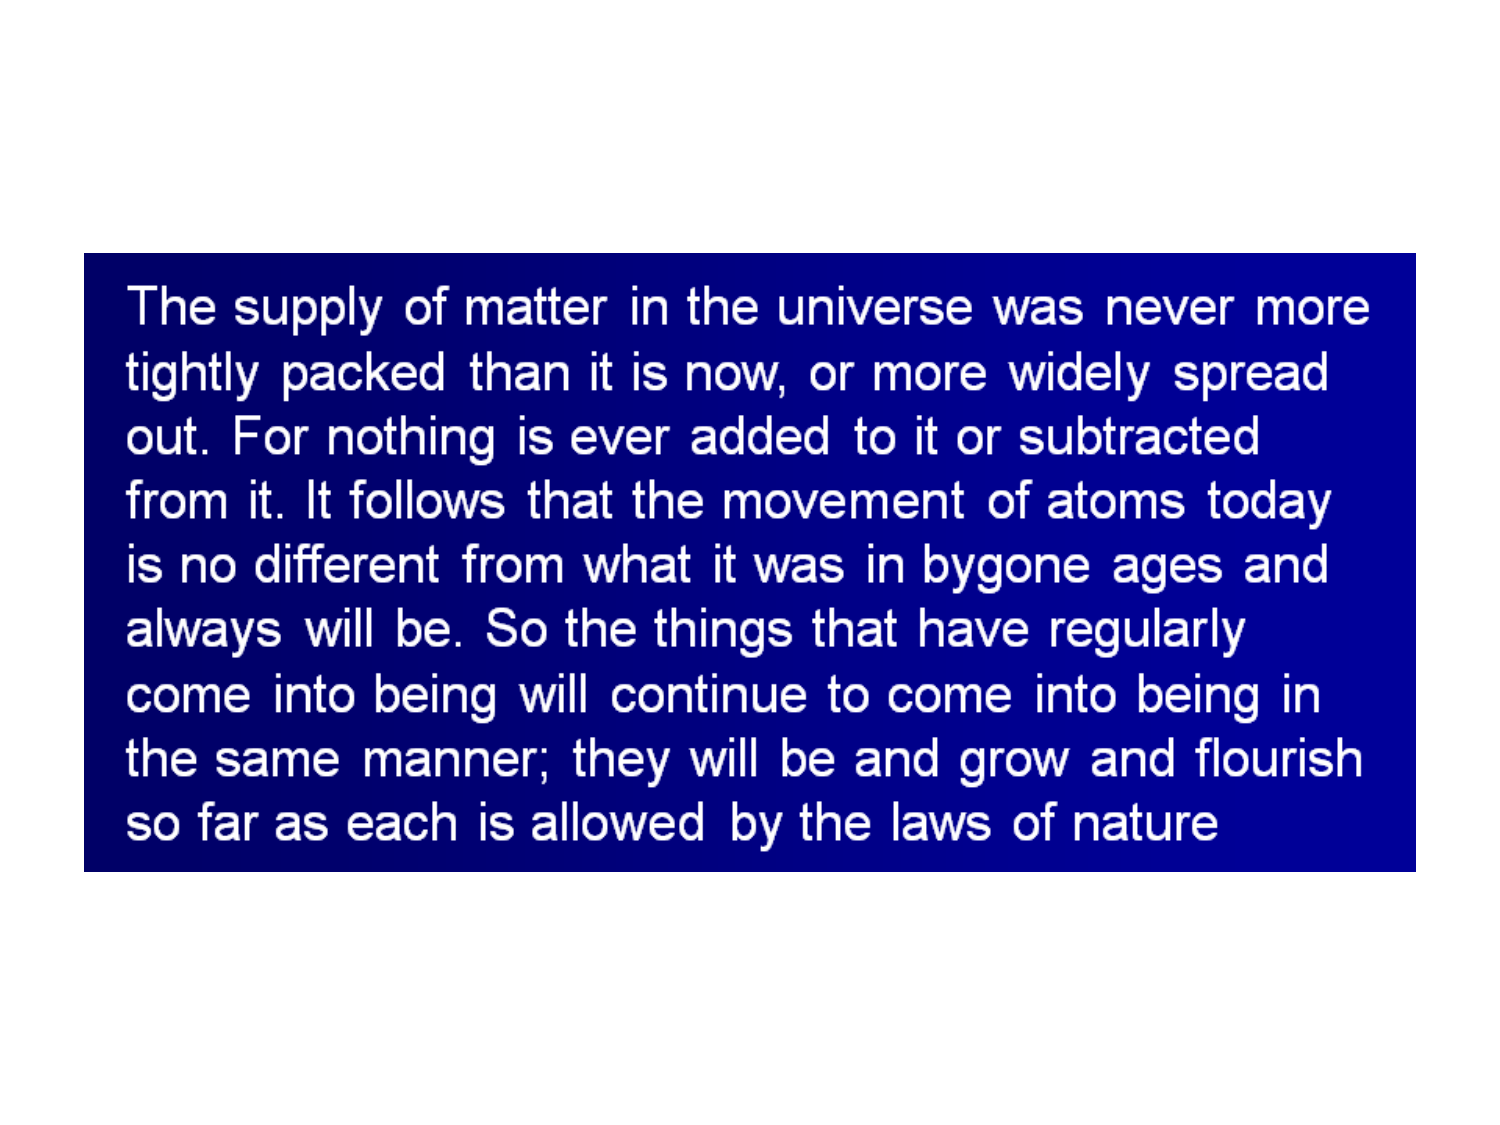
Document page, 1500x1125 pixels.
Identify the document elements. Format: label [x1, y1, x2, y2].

picture [84, 252, 1416, 873]
